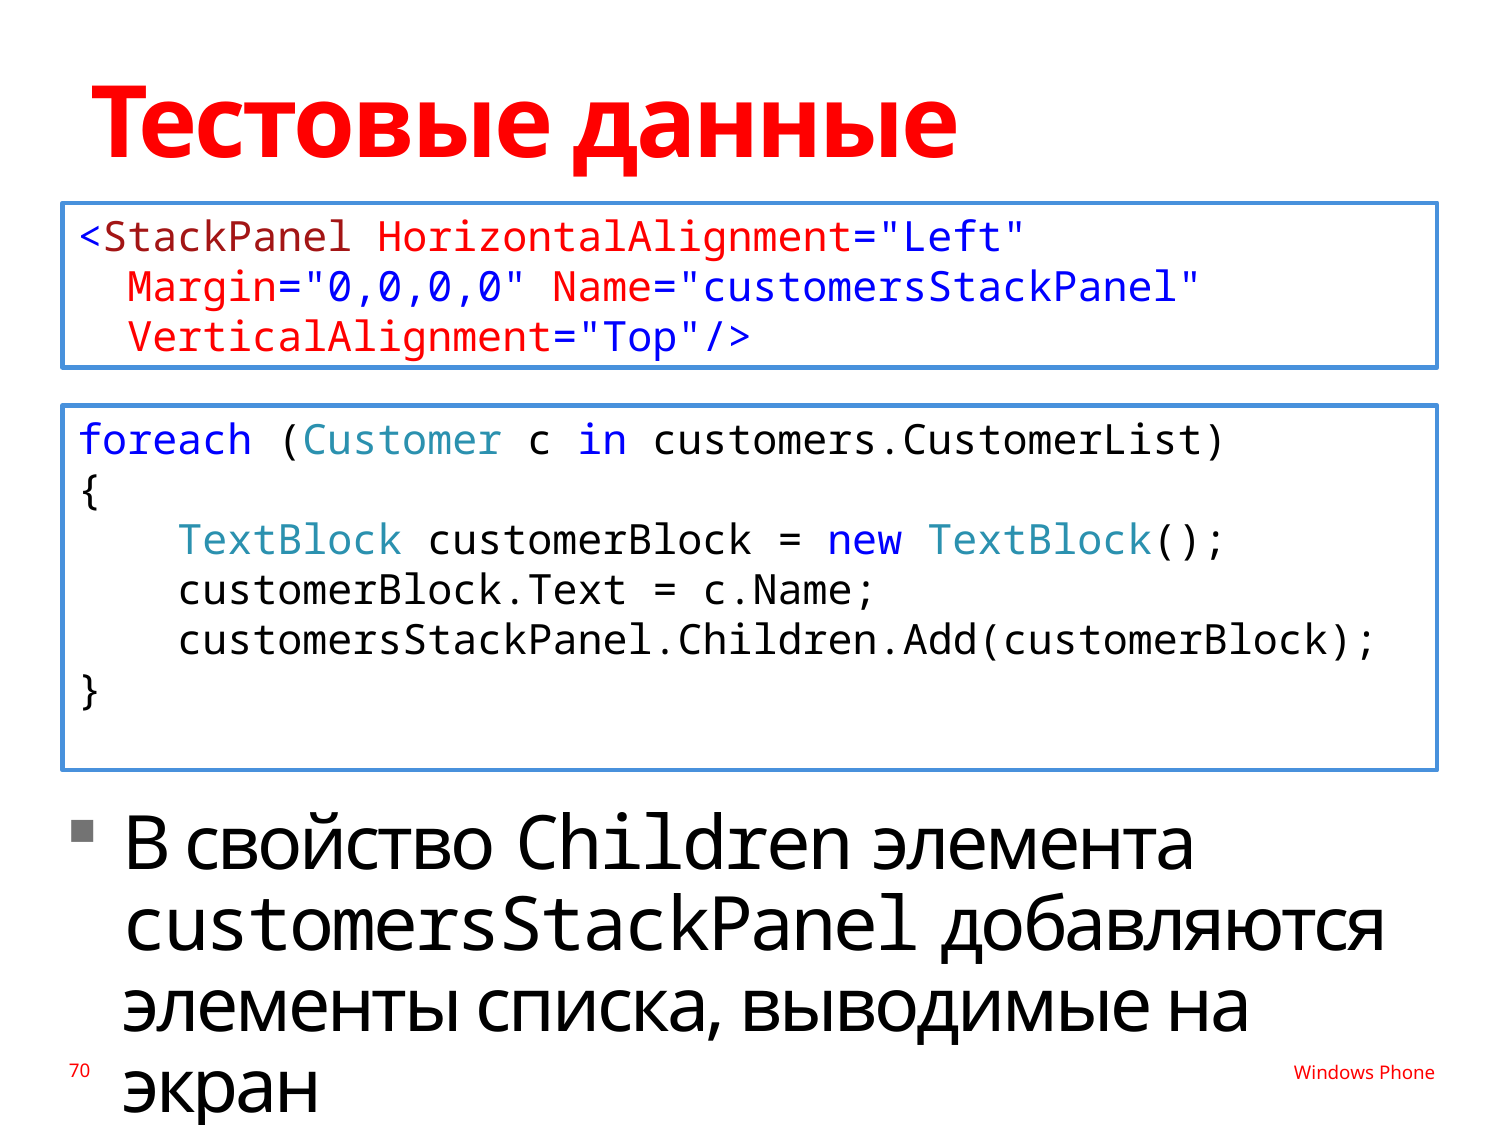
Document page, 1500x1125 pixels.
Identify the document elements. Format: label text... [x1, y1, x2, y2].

title Тестовые данные [90, 70, 1463, 180]
text_box <StackPanel HorizontalAlignment="Left" Margin="0,0,0,0" Name="customersStackPanel" VerticalAlignment="Top"/> [60, 201, 1439, 370]
text_box foreach (Customer c in customers.CustomerList) { TextBlock customerBlock = new TextBlock(); customerBlock.Text = c.Name; customersStackPanel.Children.Add(customerBlock); } [60, 403, 1439, 772]
slide_number 70 [0, 1053, 91, 1091]
list В свойство Children элемента customersStackPanel добавляются элементы списка, выводимые на экран [65, 804, 1438, 1050]
